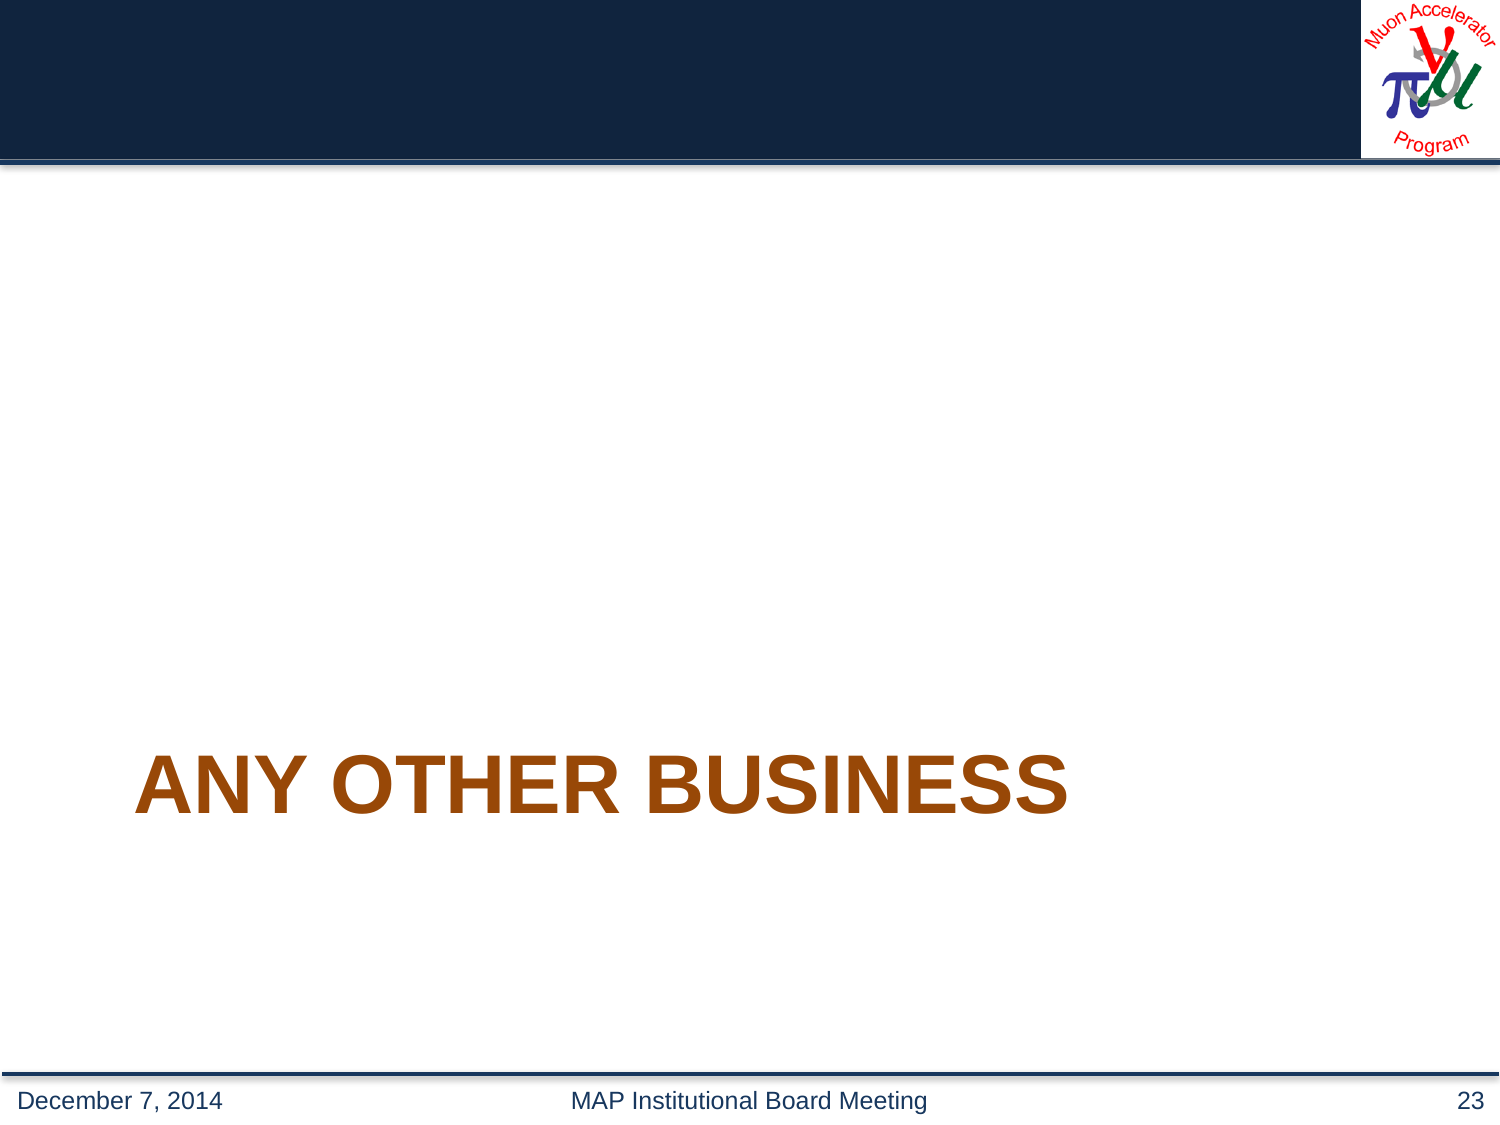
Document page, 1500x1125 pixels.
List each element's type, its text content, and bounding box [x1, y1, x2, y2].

slide_number 23 [1215, 1074, 1500, 1125]
footer MAP Institutional Board Meeting [284, 1074, 1215, 1125]
title AnY Other Business [118, 722, 1394, 947]
picture [1360, 0, 1500, 159]
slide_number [2, 1075, 284, 1123]
